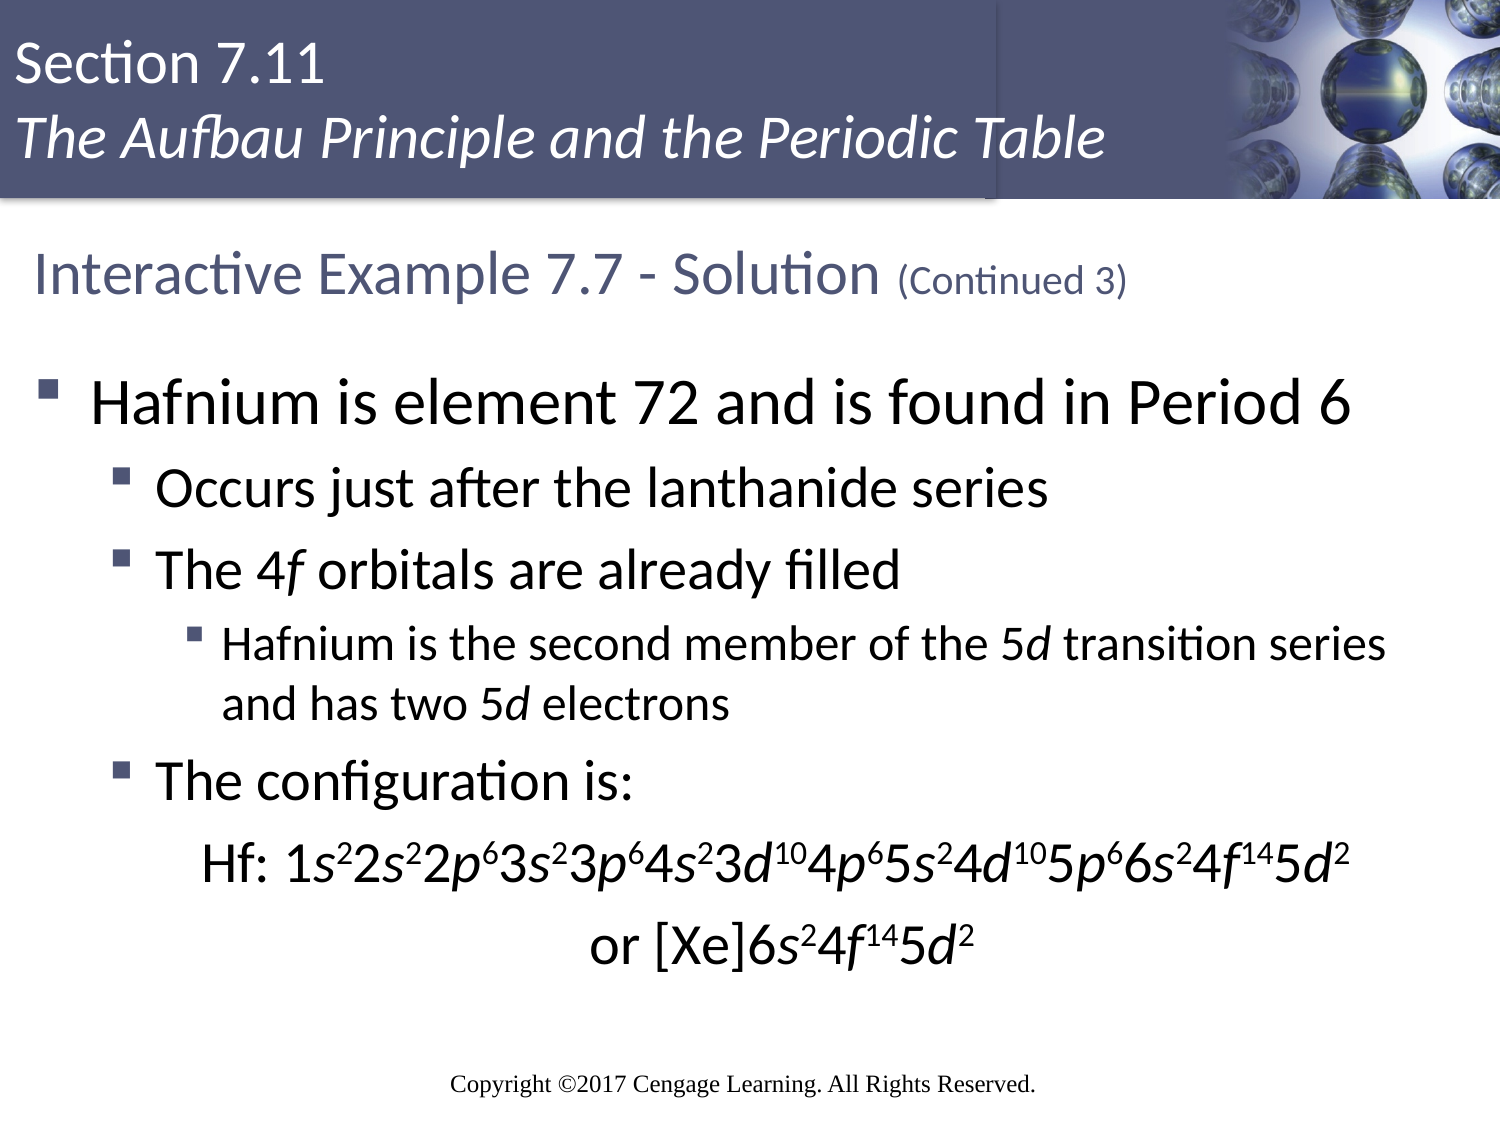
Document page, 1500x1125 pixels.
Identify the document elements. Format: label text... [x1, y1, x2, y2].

title Interactive Example 7.7 - Solution (Continued 3) [18, 212, 1471, 327]
picture [996, 0, 1500, 199]
list Hafnium is element 72 and is found in Period 6 Occurs just after the lanthanide series The 4f orbitals are already filled Hafnium is the second member of the 5d transition series and has two 5d electrons The configuration is: Hf: 1s22s22p63s23p64s23d104p65s24d105p66s24f145d2 or [Xe]6s24f145d2 [18, 350, 1471, 1100]
